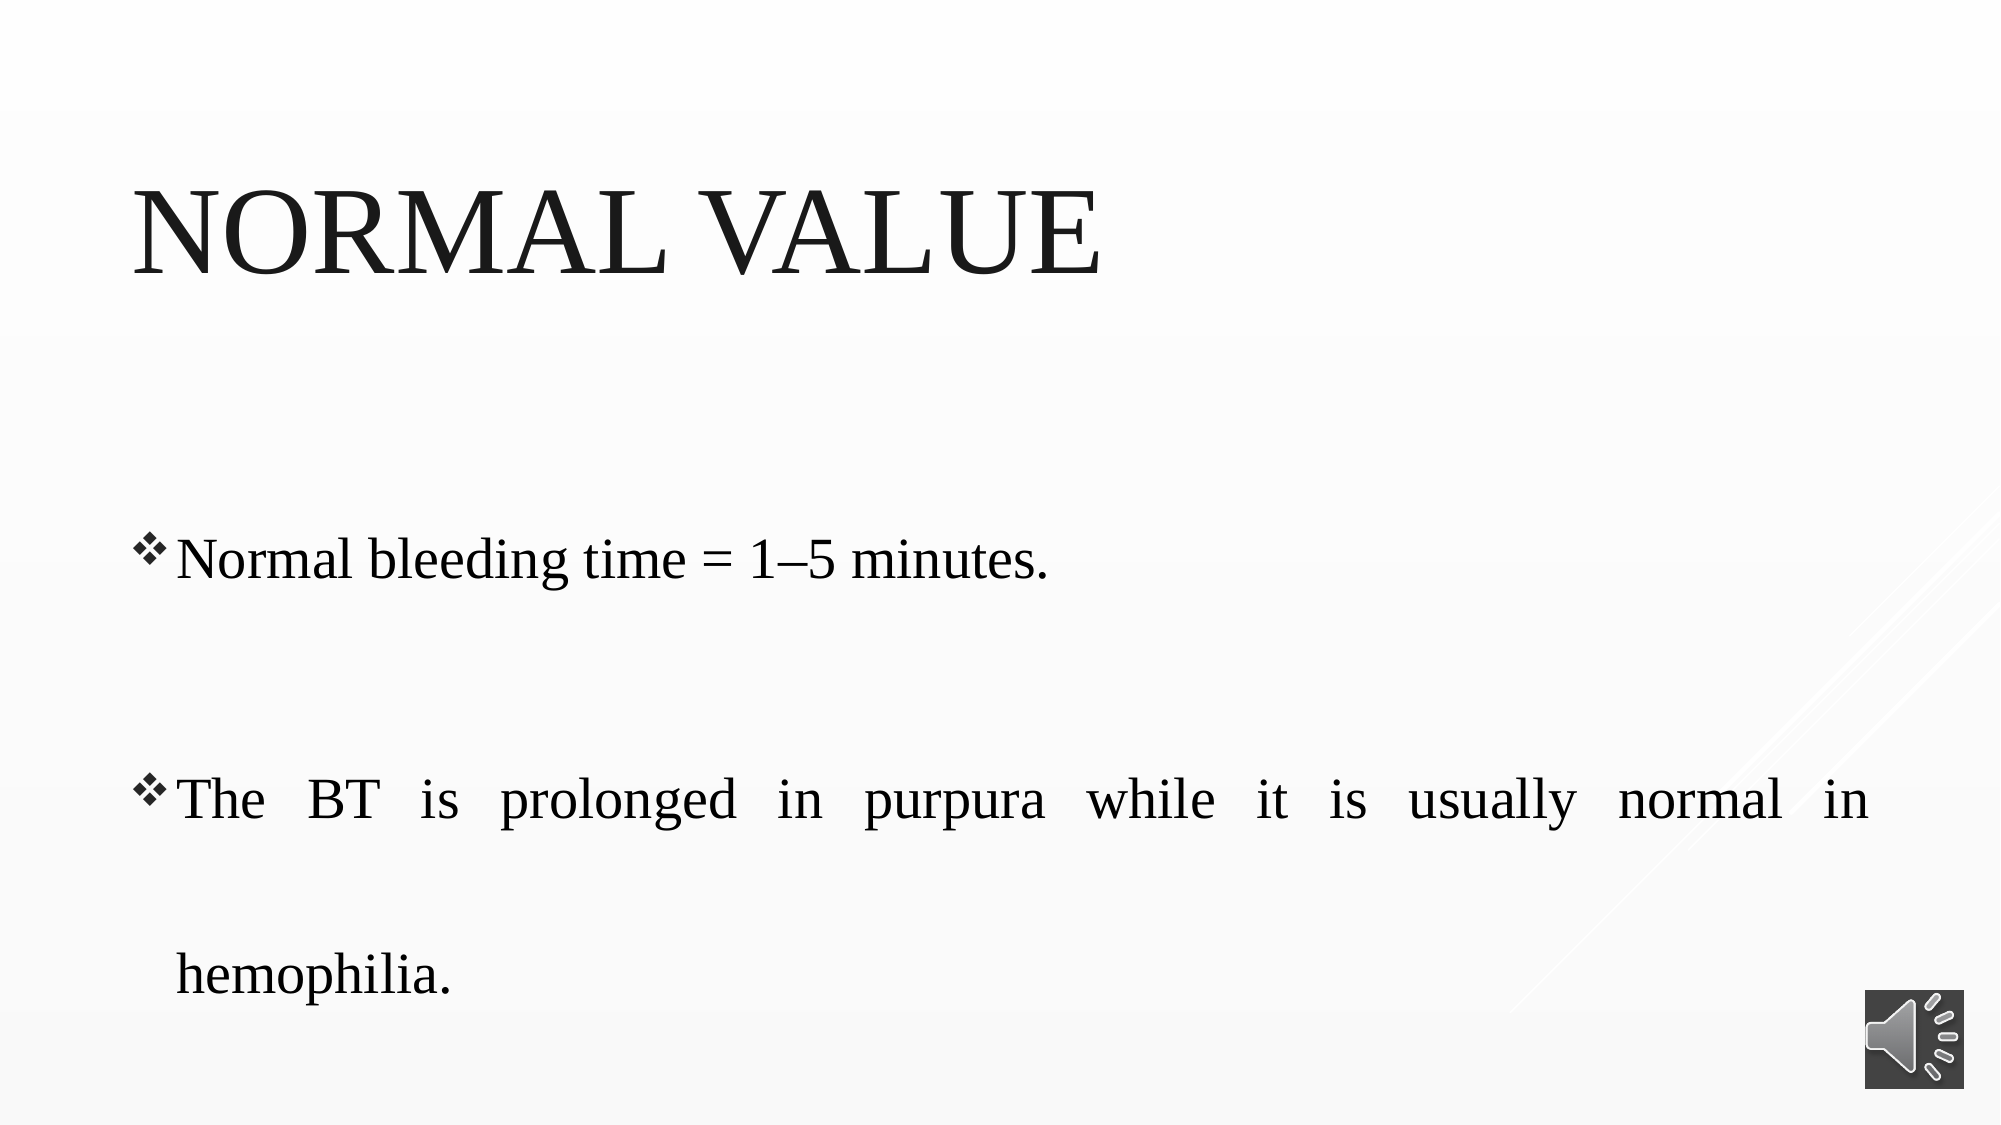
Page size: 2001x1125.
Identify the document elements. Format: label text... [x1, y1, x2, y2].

list Normal bleeding time = 1–5 minutes. The BT is prolonged in purpura while it is usually normal in hemophilia. [114, 368, 1886, 1107]
title Normal value [116, 100, 1888, 348]
picture [1864, 989, 1965, 1090]
